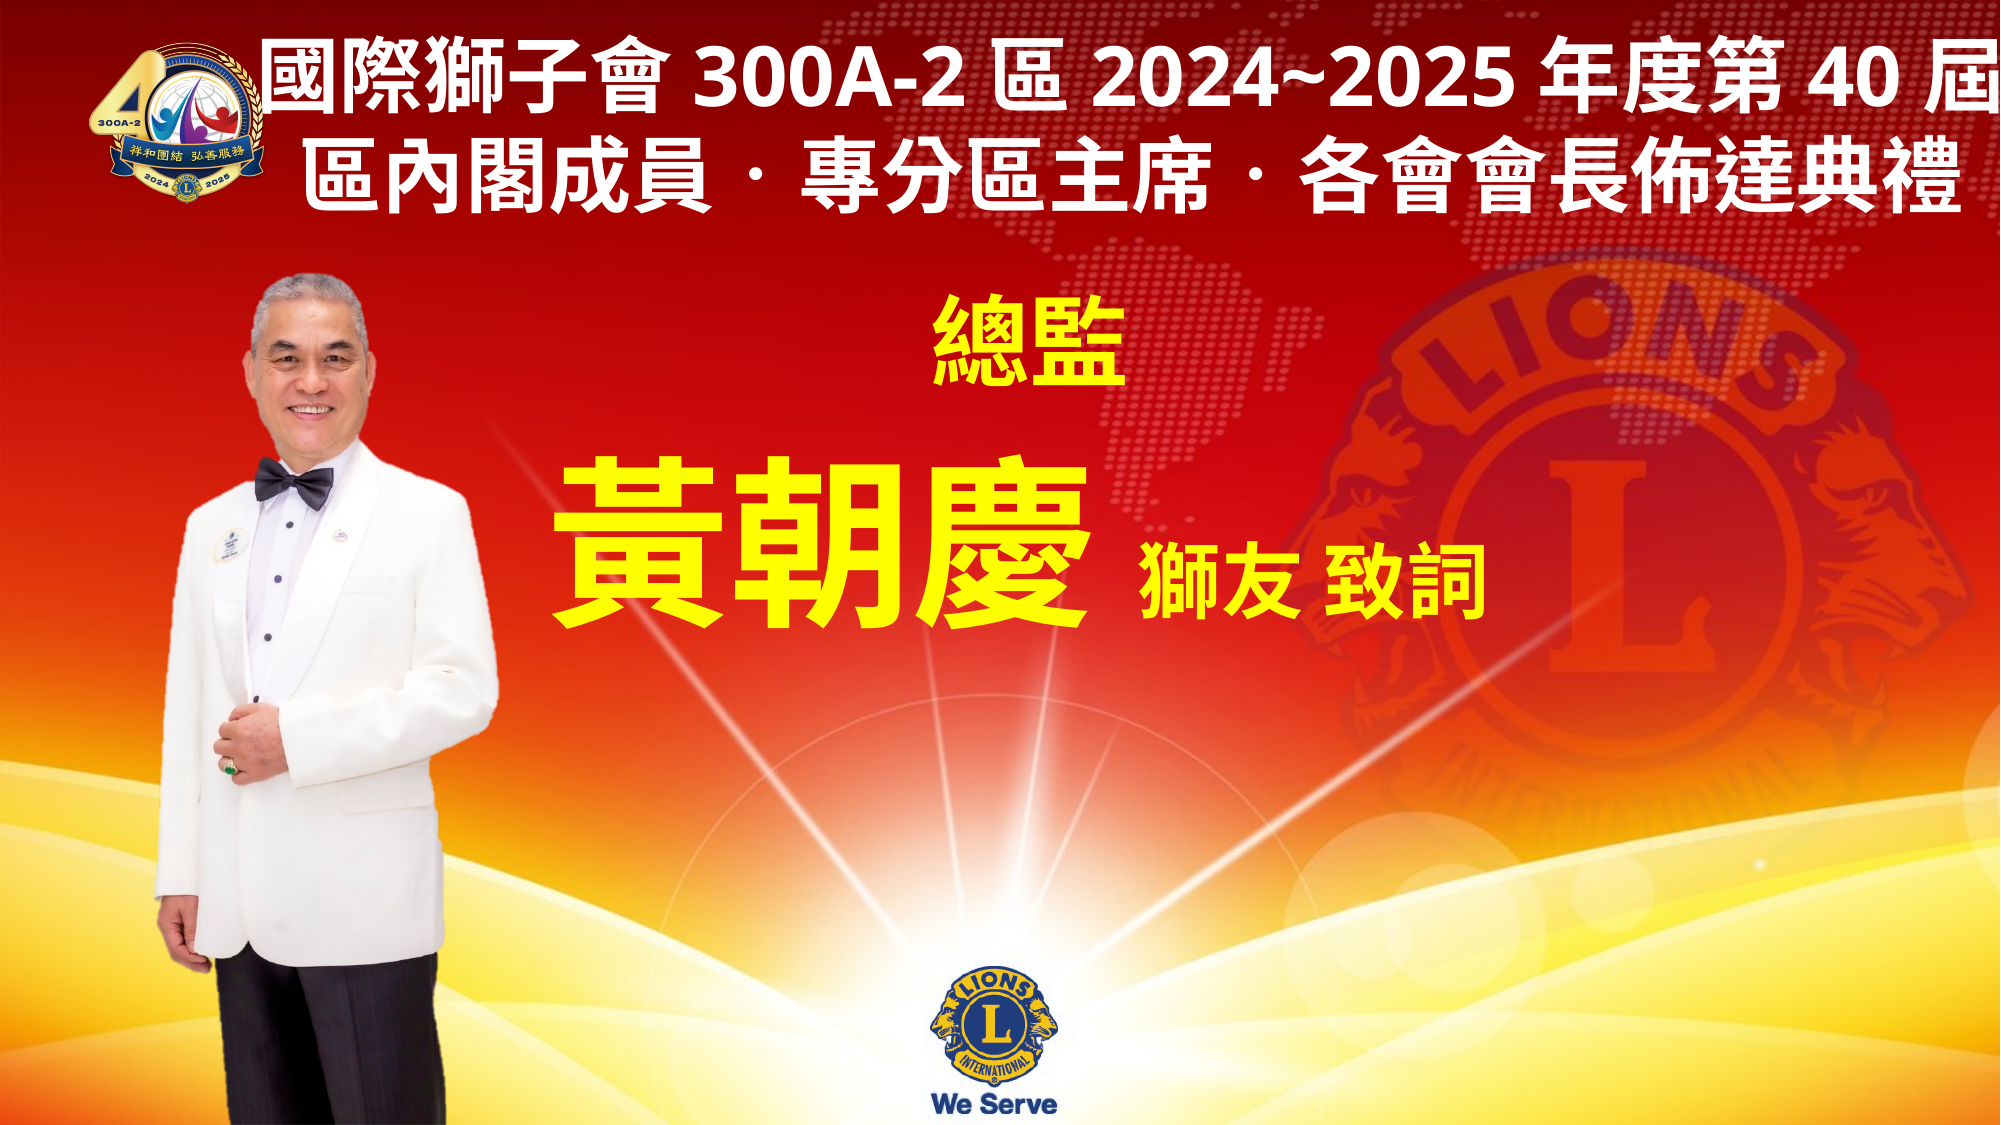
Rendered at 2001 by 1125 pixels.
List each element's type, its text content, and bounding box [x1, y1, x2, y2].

picture [0, 0, 2000, 1125]
text_box 總監 黃朝慶 獅友 致詞 [624, 272, 1612, 707]
